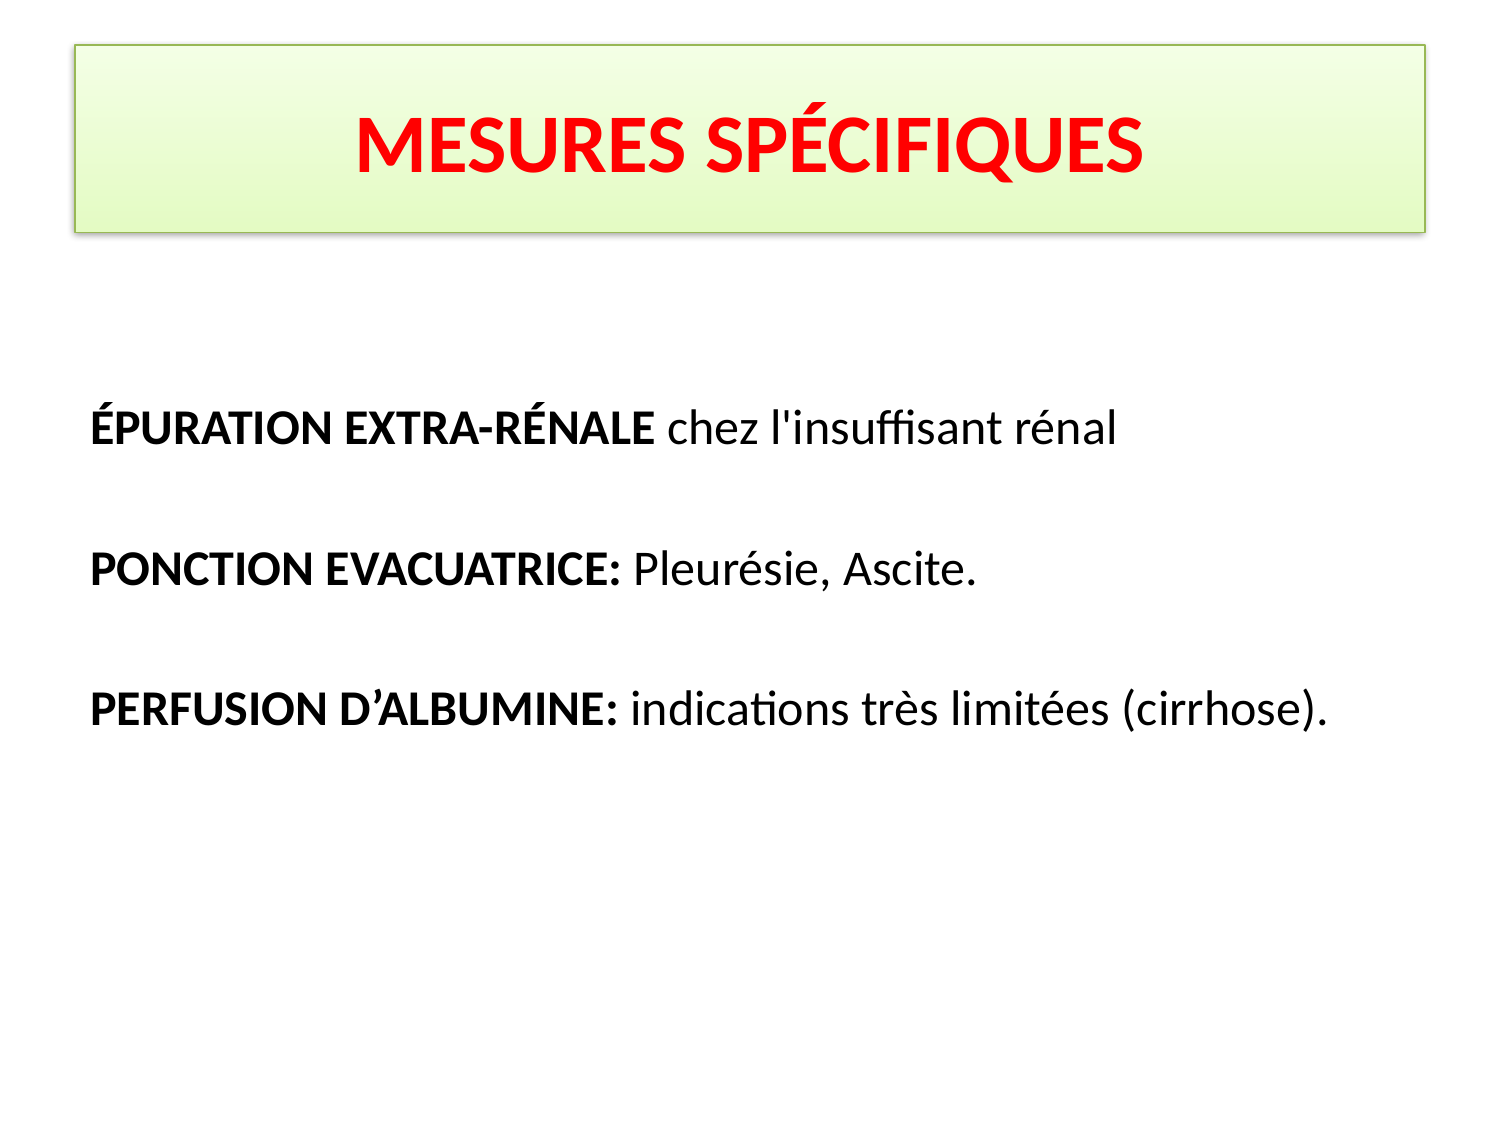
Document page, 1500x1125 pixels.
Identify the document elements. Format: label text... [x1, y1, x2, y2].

list ÉPURATION EXTRA-RÉNALE chez l'insuffisant rénal PONCTION EVACUATRICE: Pleurésie, Ascite. PERFUSION D’ALBUMINE: indications très limitées (cirrhose). [75, 317, 1425, 1125]
title MESURES SPÉCIFIQUES [74, 44, 1426, 233]
